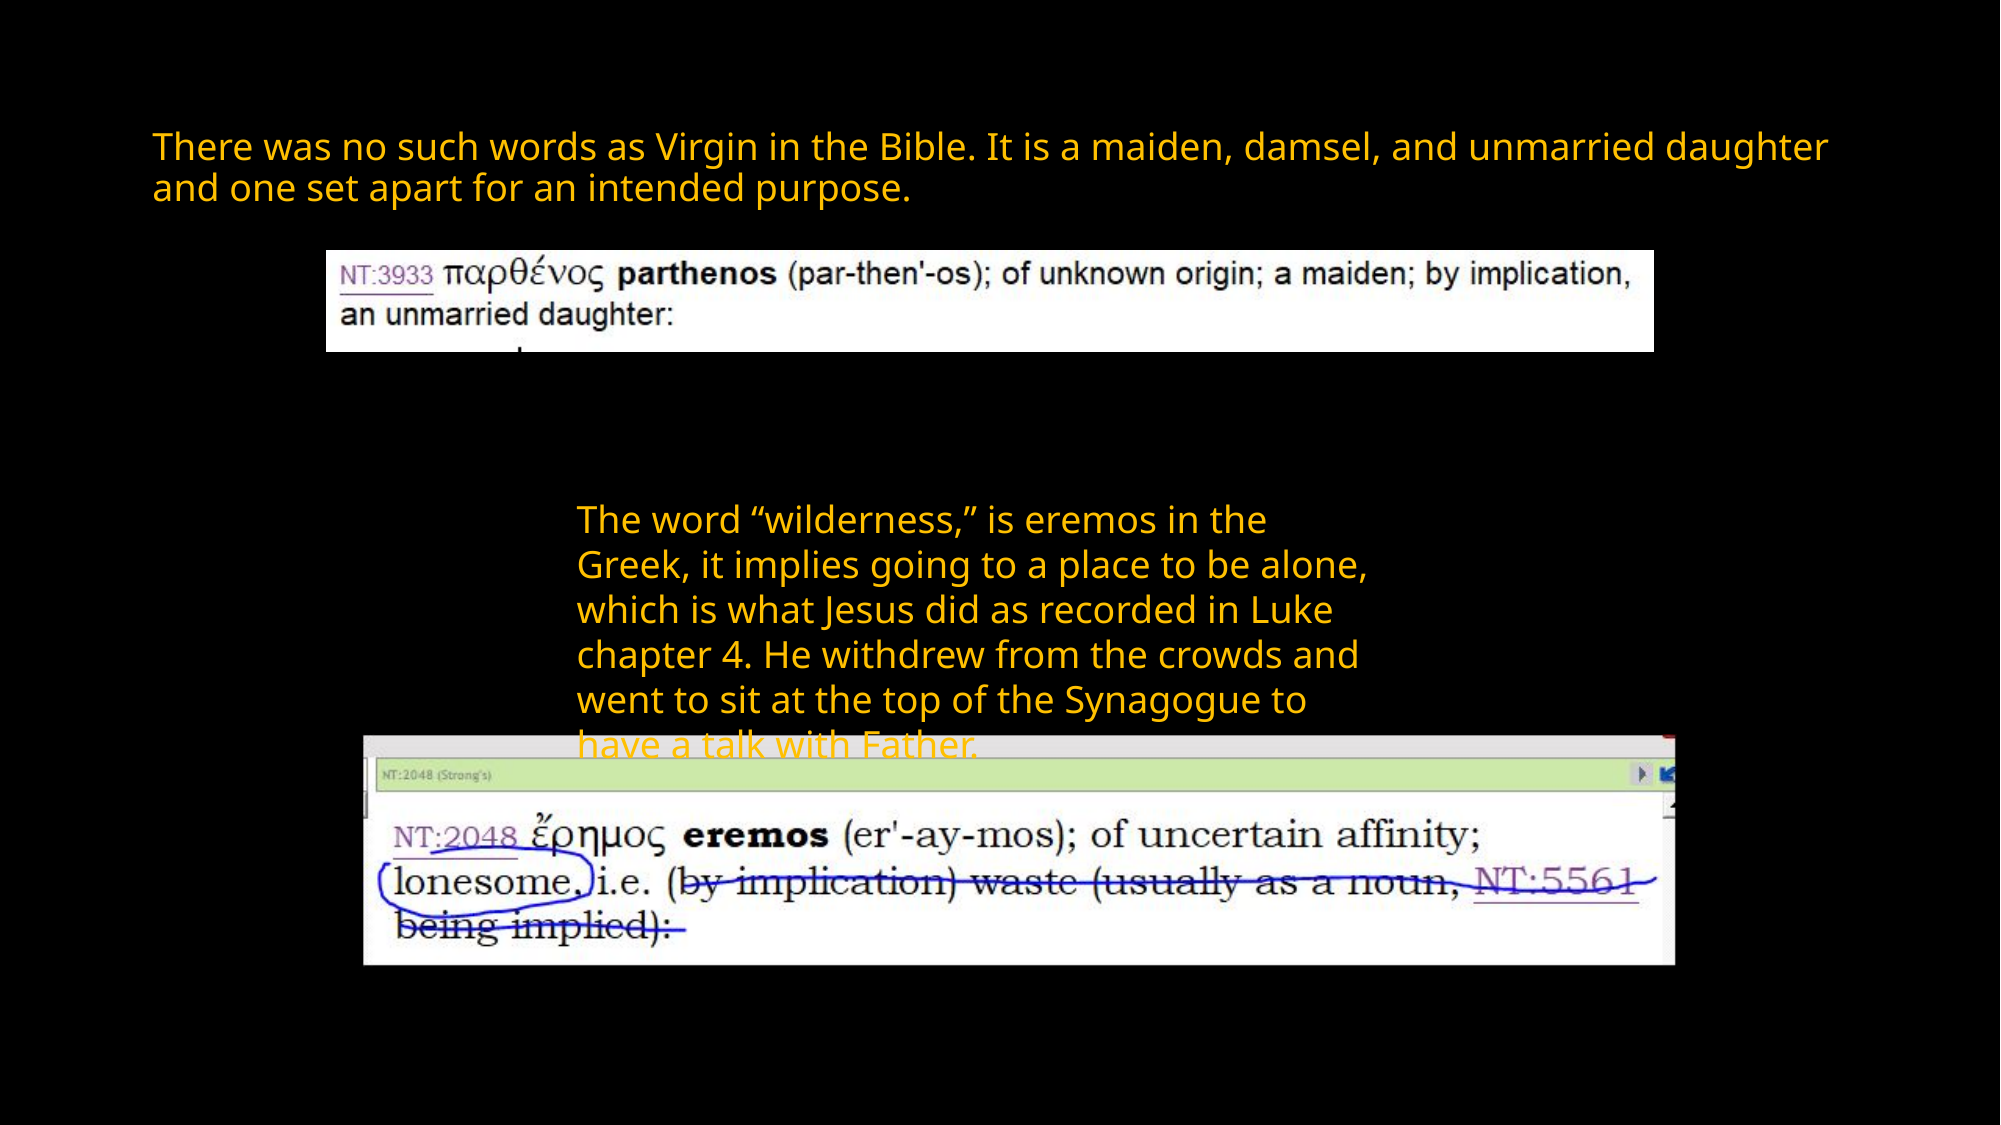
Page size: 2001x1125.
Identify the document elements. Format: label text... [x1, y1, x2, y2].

picture [362, 734, 1678, 967]
text_box The word “wilderness,” is eremos in the Greek, it implies going to a place to be alone, which is what Jesus did as recorded in Luke chapter 4. He withdrew from the crowds and went to sit at the top of the Synagogue to have a talk with Father. [561, 488, 1397, 734]
title There was no such words as Virgin in the Bible. It is a maiden, damsel, and unmarried daughter and one set apart for an intended purpose. [137, 59, 1863, 278]
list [326, 249, 1654, 353]
